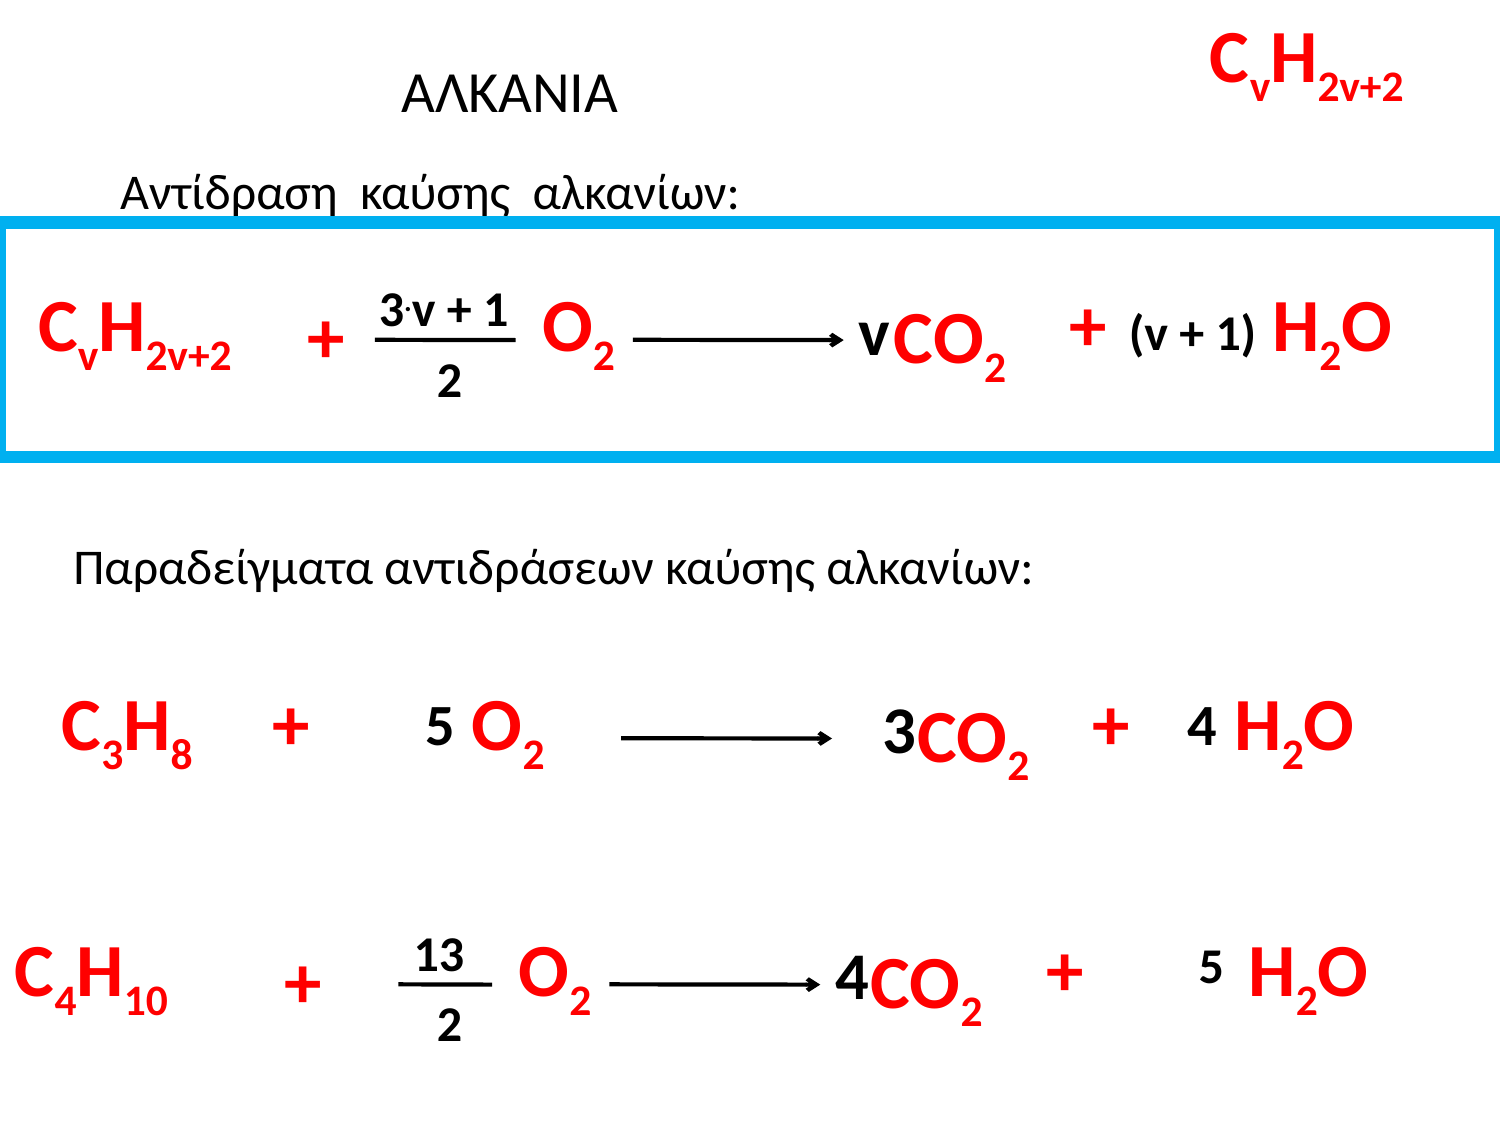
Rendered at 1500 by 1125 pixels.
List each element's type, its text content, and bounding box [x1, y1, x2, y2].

text_box + [1078, 667, 1149, 773]
text_box [0, 221, 1500, 459]
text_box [362, 269, 536, 416]
text_box 5 [1183, 925, 1239, 1001]
text_box CΟ2 [855, 925, 1020, 1043]
text_box 4 [1172, 679, 1232, 765]
text_box C3H8 [46, 667, 352, 786]
text_box Αντίδραση καύσης αλκανίων: [105, 152, 832, 221]
text_box C4H10 [0, 913, 305, 1032]
text_box + [257, 667, 329, 773]
text_box Παραδείγματα αντιδράσεων καύσης αλκανίων: [58, 527, 1172, 603]
text_box Η2Ο [1219, 667, 1380, 786]
text_box Η2Ο [1233, 913, 1394, 1032]
text_box 4 [820, 925, 885, 1021]
text_box CΟ2 [902, 679, 1067, 797]
text_box 3 [867, 679, 932, 775]
text_box 5 [410, 679, 470, 765]
text_box CvH2v+2 [1195, 0, 1500, 118]
text_box Ο2 [457, 667, 657, 786]
text_box ΑΛΚΑΝΙΑ [386, 46, 961, 132]
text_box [398, 913, 493, 1061]
text_box + [269, 925, 340, 1031]
text_box Ο2 [503, 913, 704, 1032]
text_box + [1031, 913, 1102, 1019]
